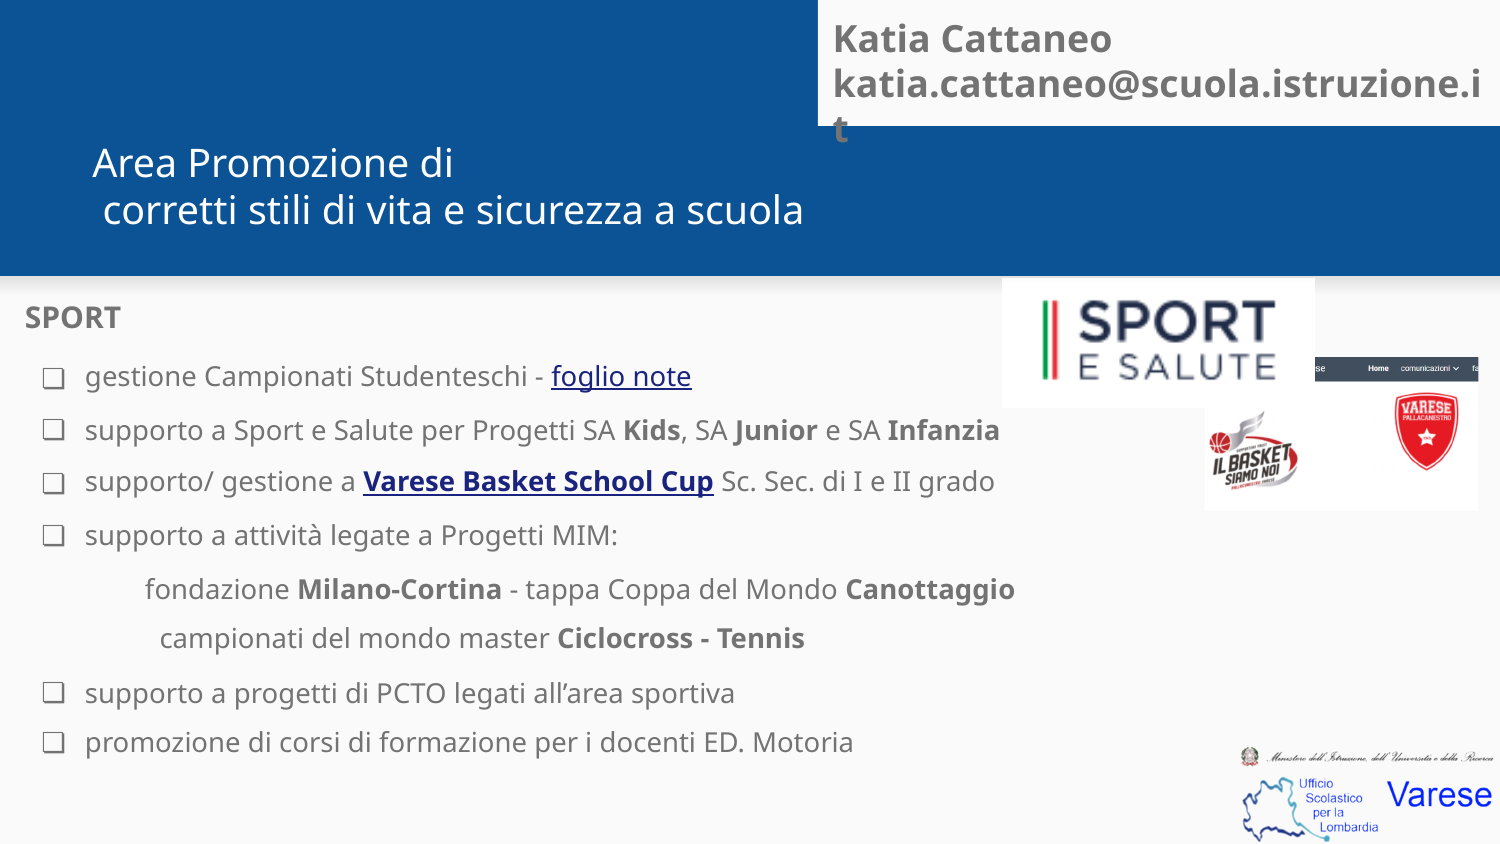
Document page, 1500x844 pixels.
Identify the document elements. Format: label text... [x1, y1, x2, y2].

picture [1236, 741, 1500, 844]
title Area Promozione di corretti stili di vita e sicurezza a scuola [77, 121, 1427, 248]
list SPORT gestione Campionati Studenteschi - foglio note supporto a Sport e Salute per Progetti SA Kids, SA Junior e SA Infanzia supporto/ gestione a Varese Basket School Cup Sc. Sec. di I e II grado supporto a attività legate a Progetti MIM: fondazione Milano-Cortina - tappa Coppa del Mondo Canottaggio campionati del mondo master Ciclocross - Tennis supporto a progetti di PCTO legati all’area sportiva promozione di corsi di formazione per i docenti ED. Motoria [9, 278, 1359, 794]
text_box Katia Cattaneo katia.cattaneo@scuola.istruzione.it [817, 0, 1500, 126]
picture [1002, 278, 1479, 511]
